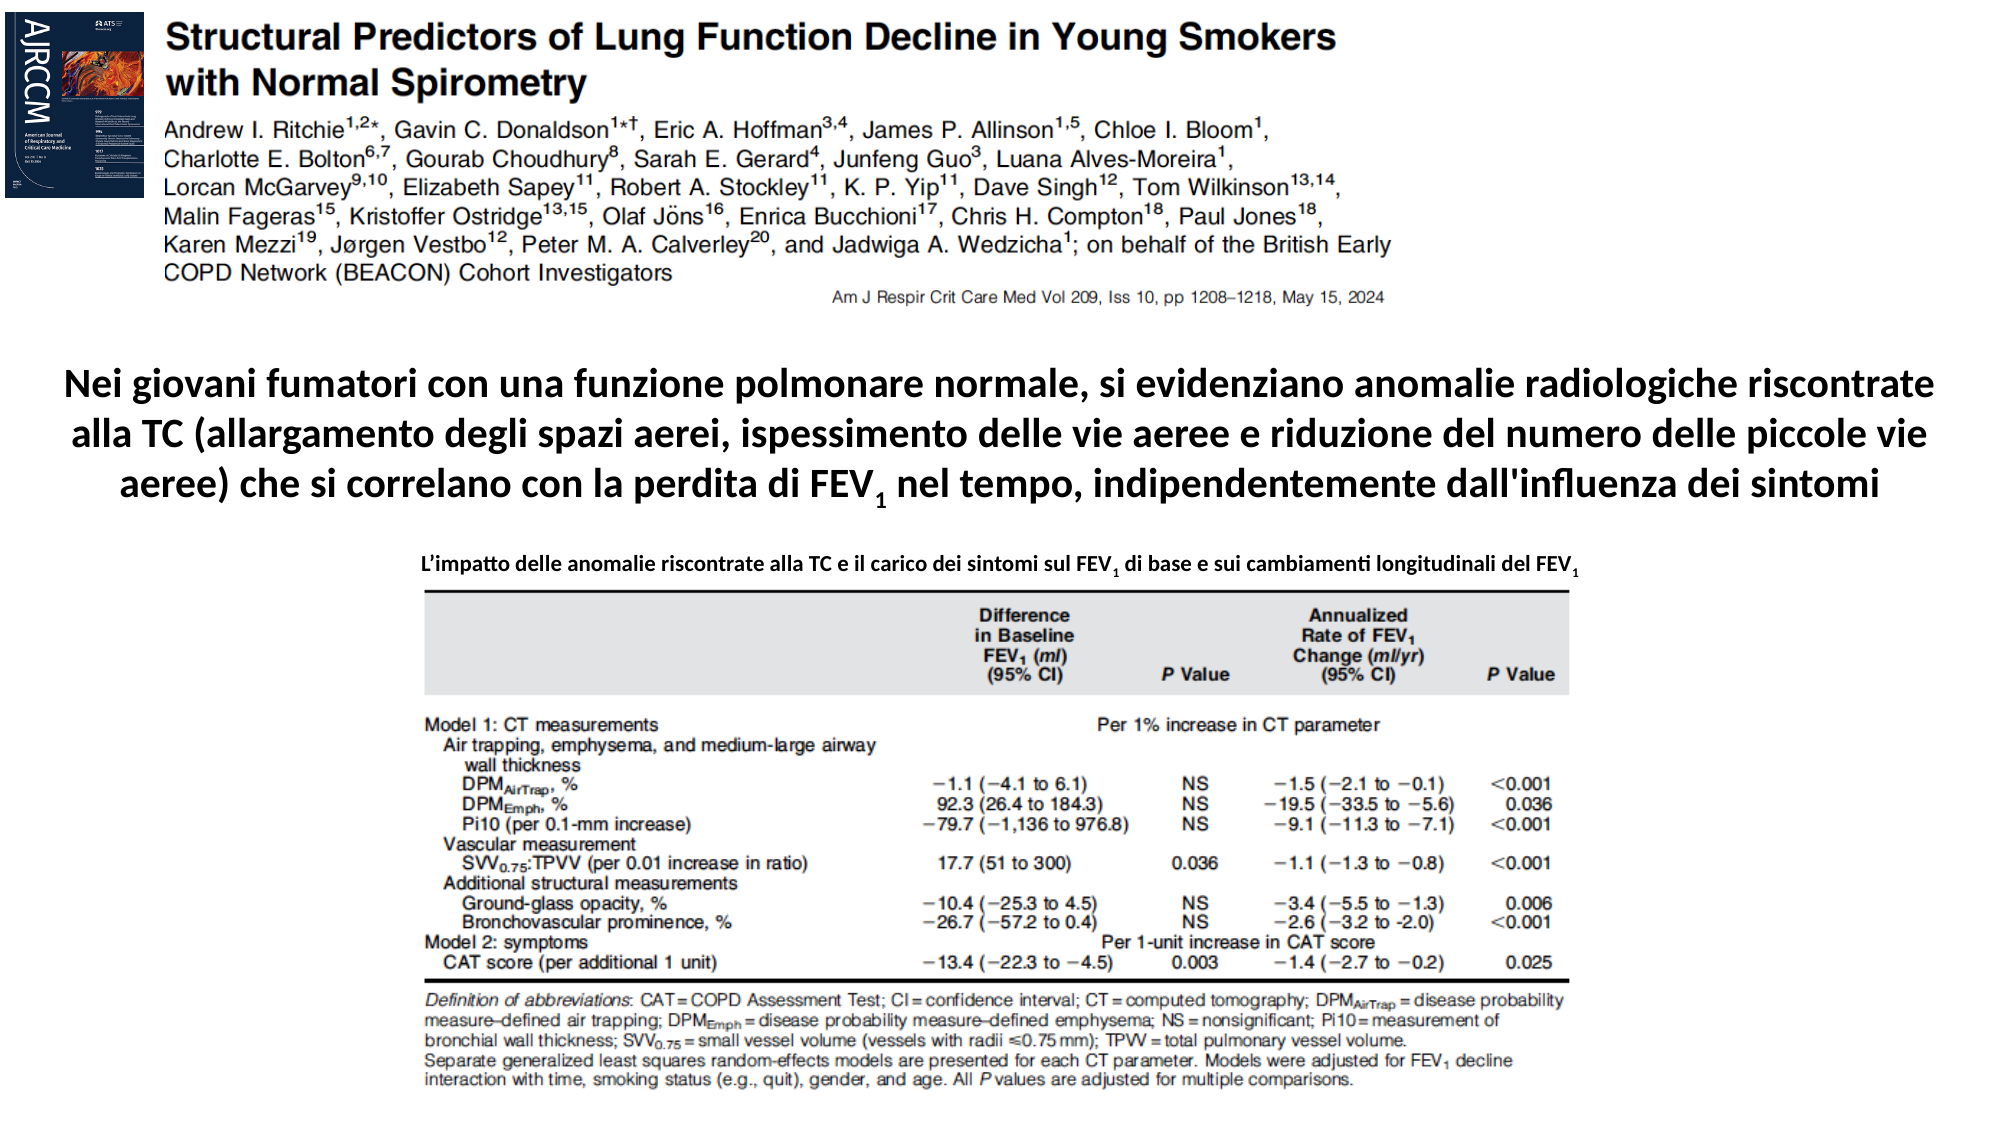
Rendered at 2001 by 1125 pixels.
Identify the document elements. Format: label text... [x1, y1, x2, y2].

picture [156, 7, 1348, 111]
picture [164, 114, 1395, 307]
picture [418, 583, 1582, 1095]
picture [5, 11, 144, 198]
text_box L’impatto delle anomalie riscontrate alla TC e il carico dei sintomi sul FEV1 di base e sui cambiamenti longitudinali del FEV1 [386, 541, 1614, 588]
text_box Nei giovani fumatori con una funzione polmonare normale, si evidenziano anomalie radiologiche riscontrate alla TC (allargamento degli spazi aerei, ispessimento delle vie aeree e riduzione del numero delle piccole vie aeree) che si correlano con la perdita di FEV1 nel tempo, indipendentemente dall'influenza dei sintomi [48, 348, 1952, 521]
